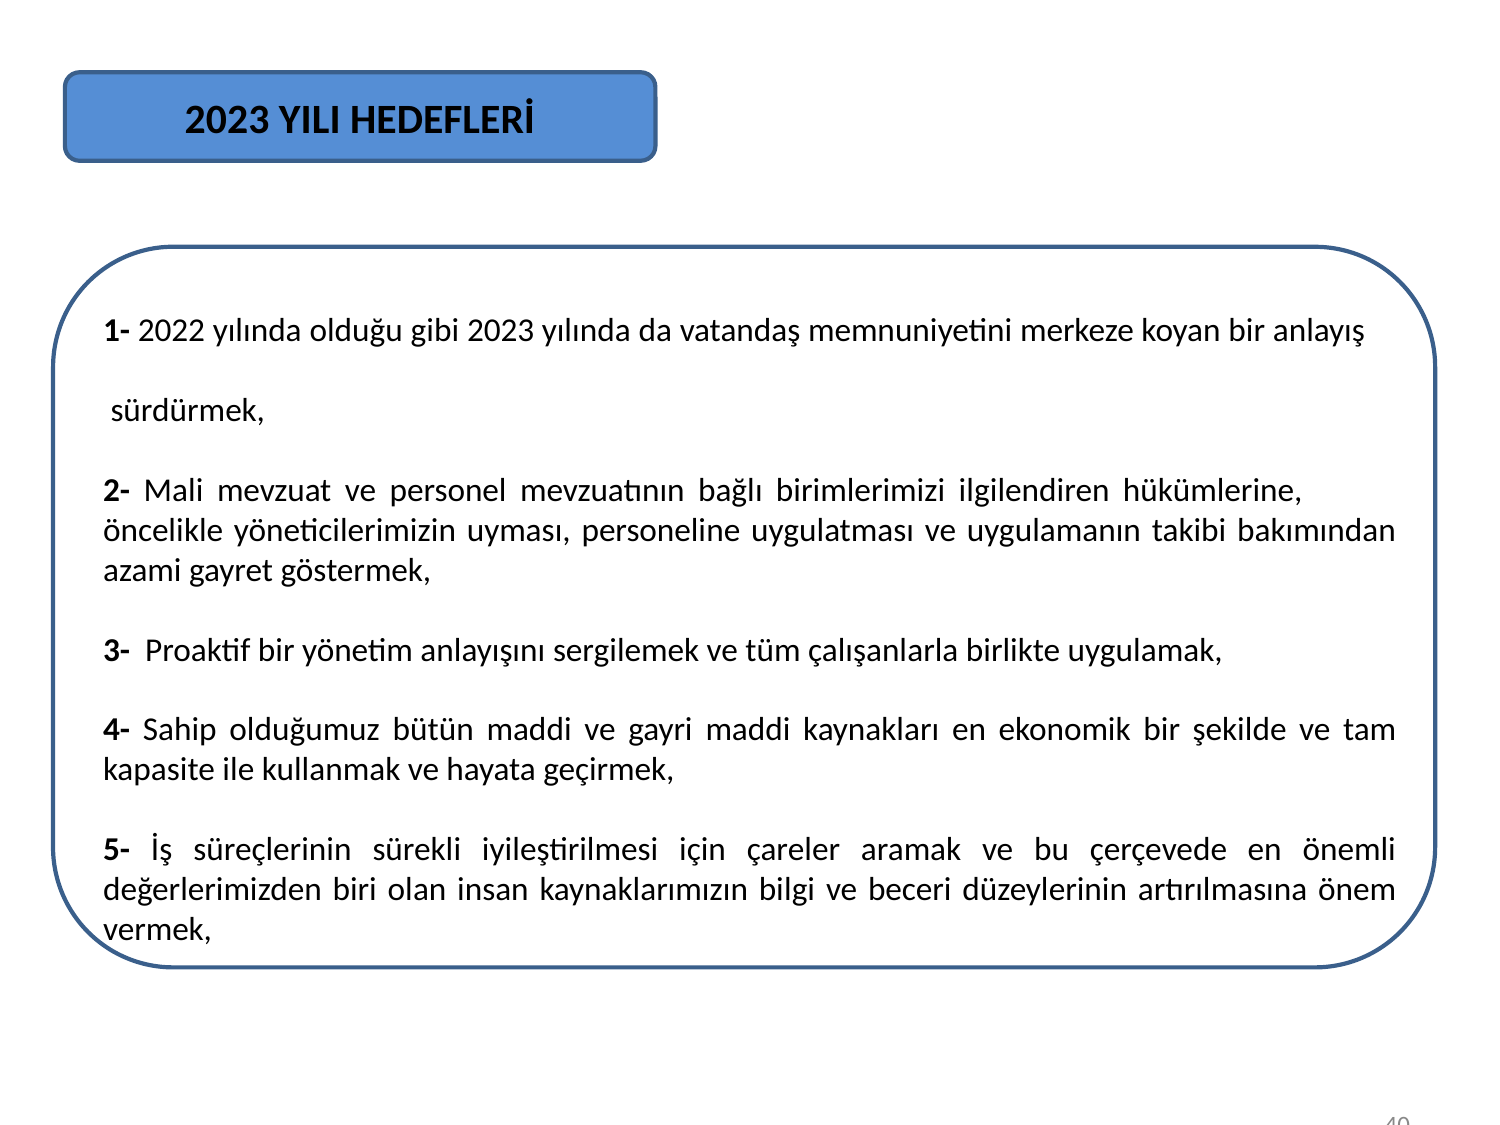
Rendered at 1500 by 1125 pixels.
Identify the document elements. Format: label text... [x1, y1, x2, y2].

text_box [50, 244, 1438, 935]
text_box 2023 YILI HEDEFLERİ [62, 70, 658, 163]
text_box 1- 2022 yılında olduğu gibi 2023 yılında da vatandaş memnuniyetini merkeze koyan bir anlayış sürdürmek, 2- Mali mevzuat ve personel mevzuatının bağlı birimlerimizi ilgilendiren hükümlerine, öncelikle yöneticilerimizin uyması, personeline uygulatması ve uygulamanın takibi bakımından azami gayret göstermek, 3- Proaktif bir yönetim anlayışını sergilemek ve tüm çalışanlarla birlikte uygulamak, 4- Sahip olduğumuz bütün maddi ve gayri maddi kaynakları en ekonomik bir şekilde ve tam kapasite ile kullanmak ve hayata geçirmek, 5- İş süreçlerinin sürekli iyileştirilmesi için çareler aramak ve bu çerçevede en önemli değerlerimizden biri olan insan kaynaklarımızın bilgi ve beceri düzeylerinin artırılmasına önem vermek, [88, 300, 1414, 1035]
slide_number 40 [1074, 1093, 1425, 1125]
